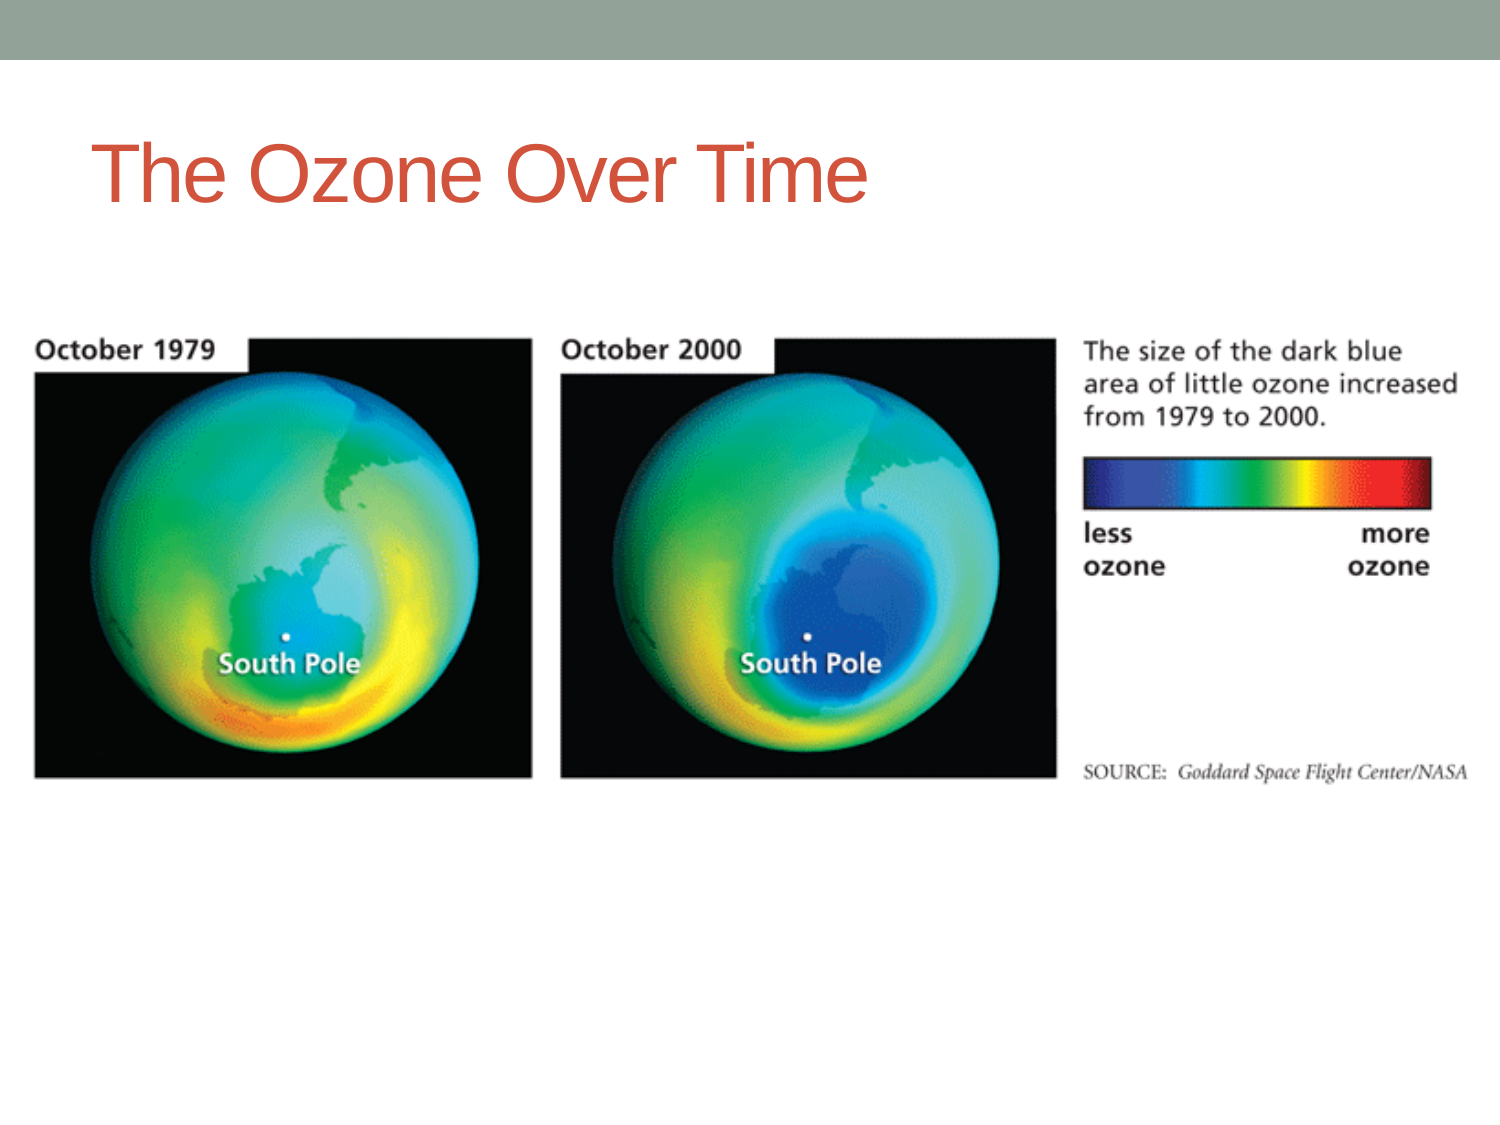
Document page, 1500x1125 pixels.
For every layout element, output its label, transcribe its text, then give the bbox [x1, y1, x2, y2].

title The Ozone Over Time [75, 87, 1425, 250]
picture [18, 321, 1484, 798]
